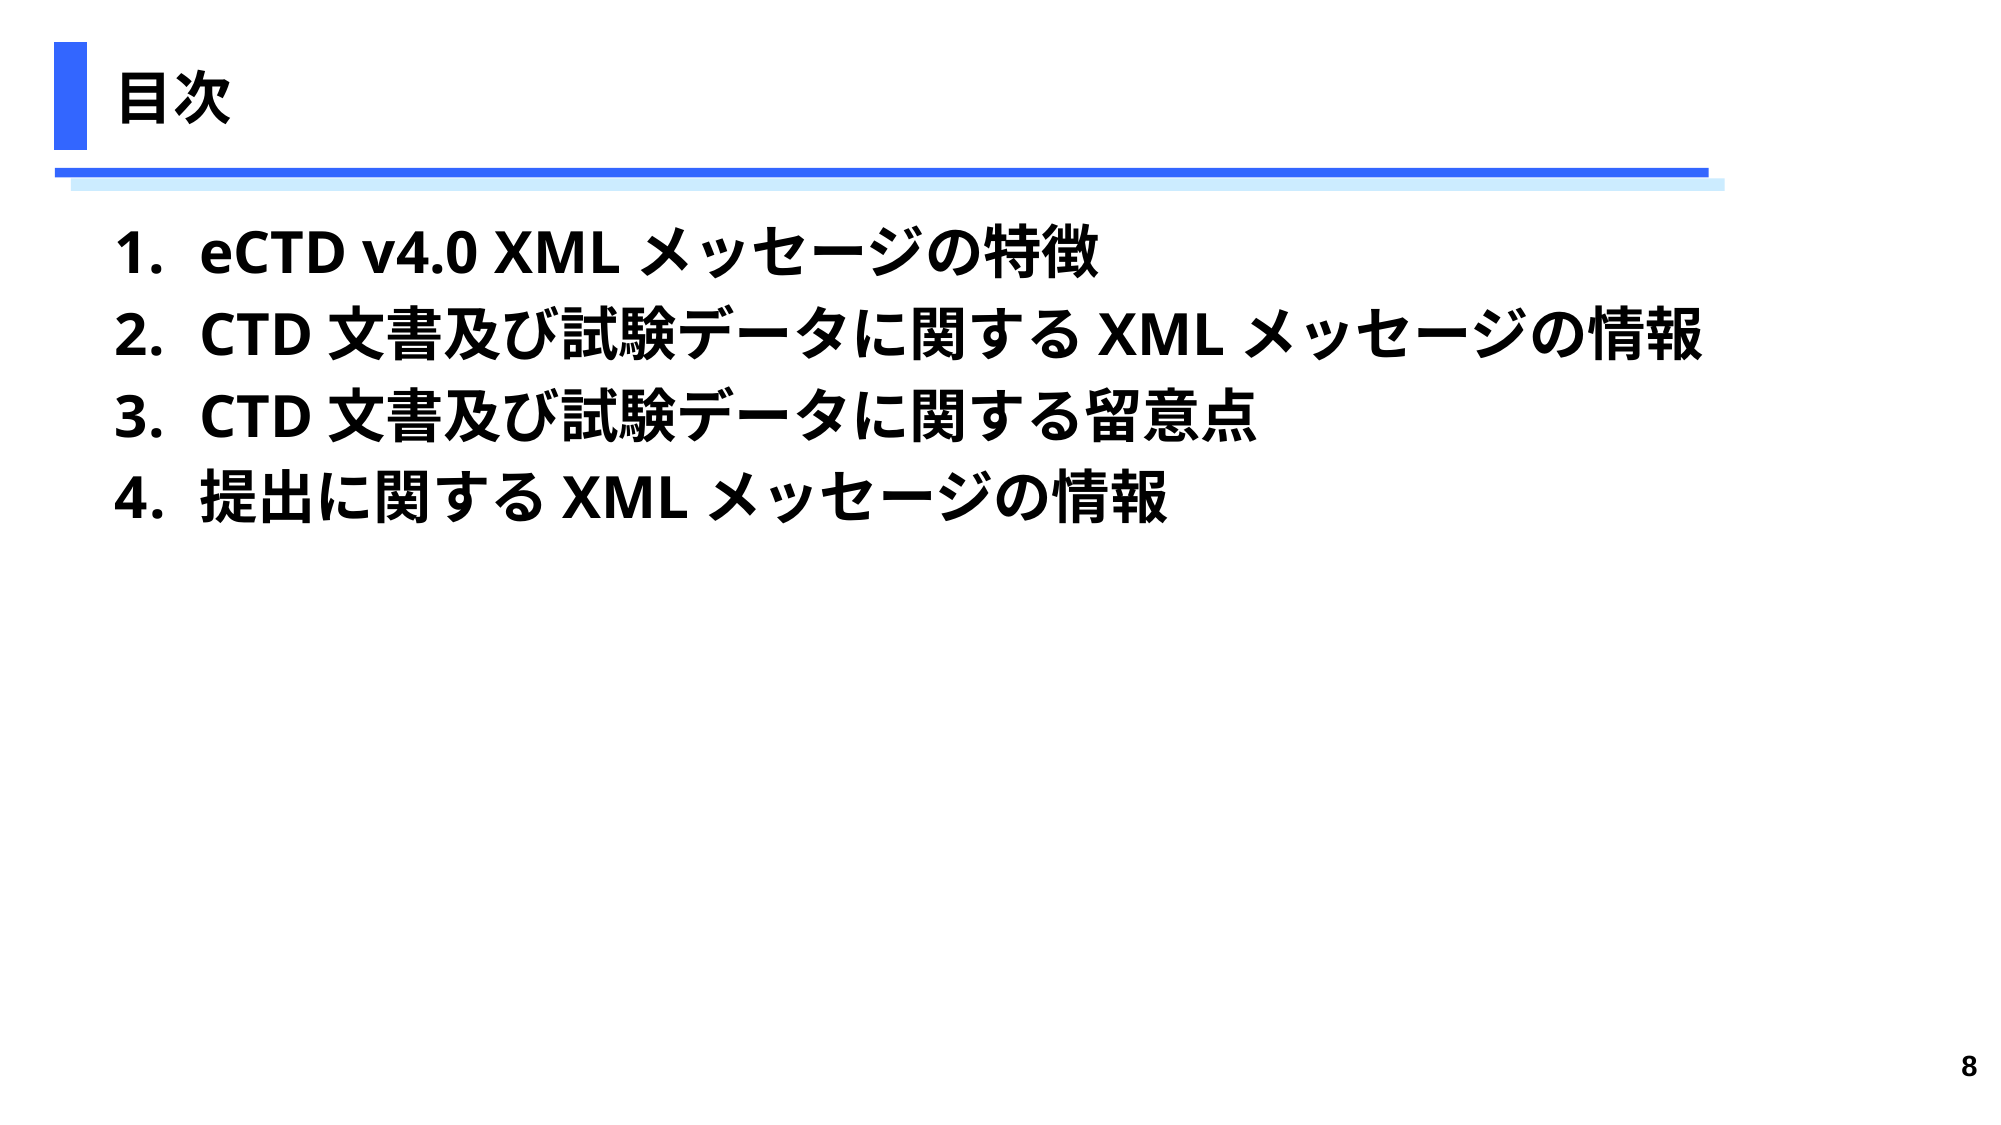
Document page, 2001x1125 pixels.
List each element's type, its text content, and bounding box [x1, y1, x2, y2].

list eCTD v4.0 XMLメッセージの特徴 CTD文書及び試験データに関するXMLメッセージの情報 CTD文書及び試験データに関する留意点 提出に関するXMLメッセージの情報 [99, 207, 1901, 1071]
slide_number 8 [1801, 1039, 1993, 1118]
title 目次 [99, 31, 1900, 161]
